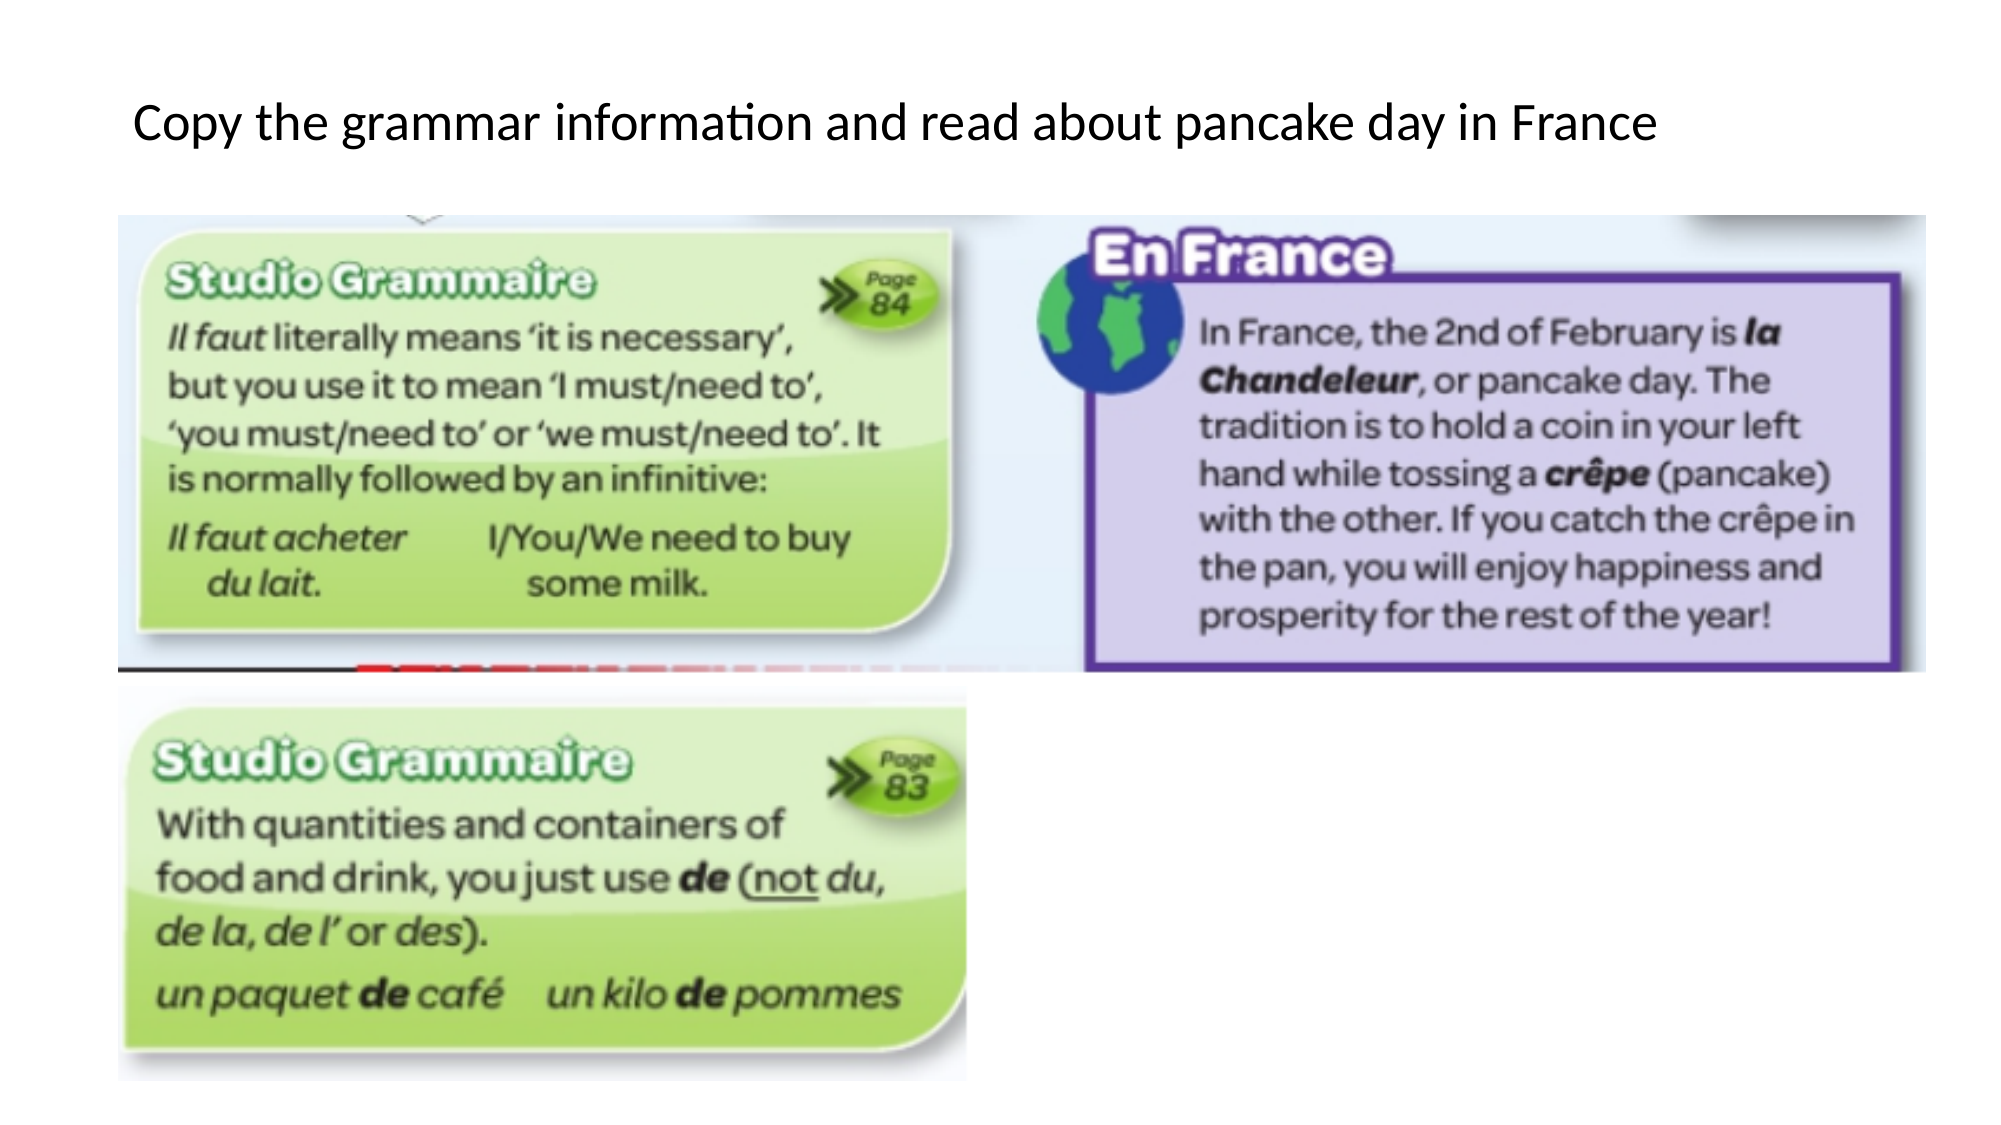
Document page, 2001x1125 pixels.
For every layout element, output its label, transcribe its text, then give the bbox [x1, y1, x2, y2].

picture [118, 215, 1926, 1081]
text_box Copy the grammar information and read about pancake day in France [118, 78, 1799, 159]
